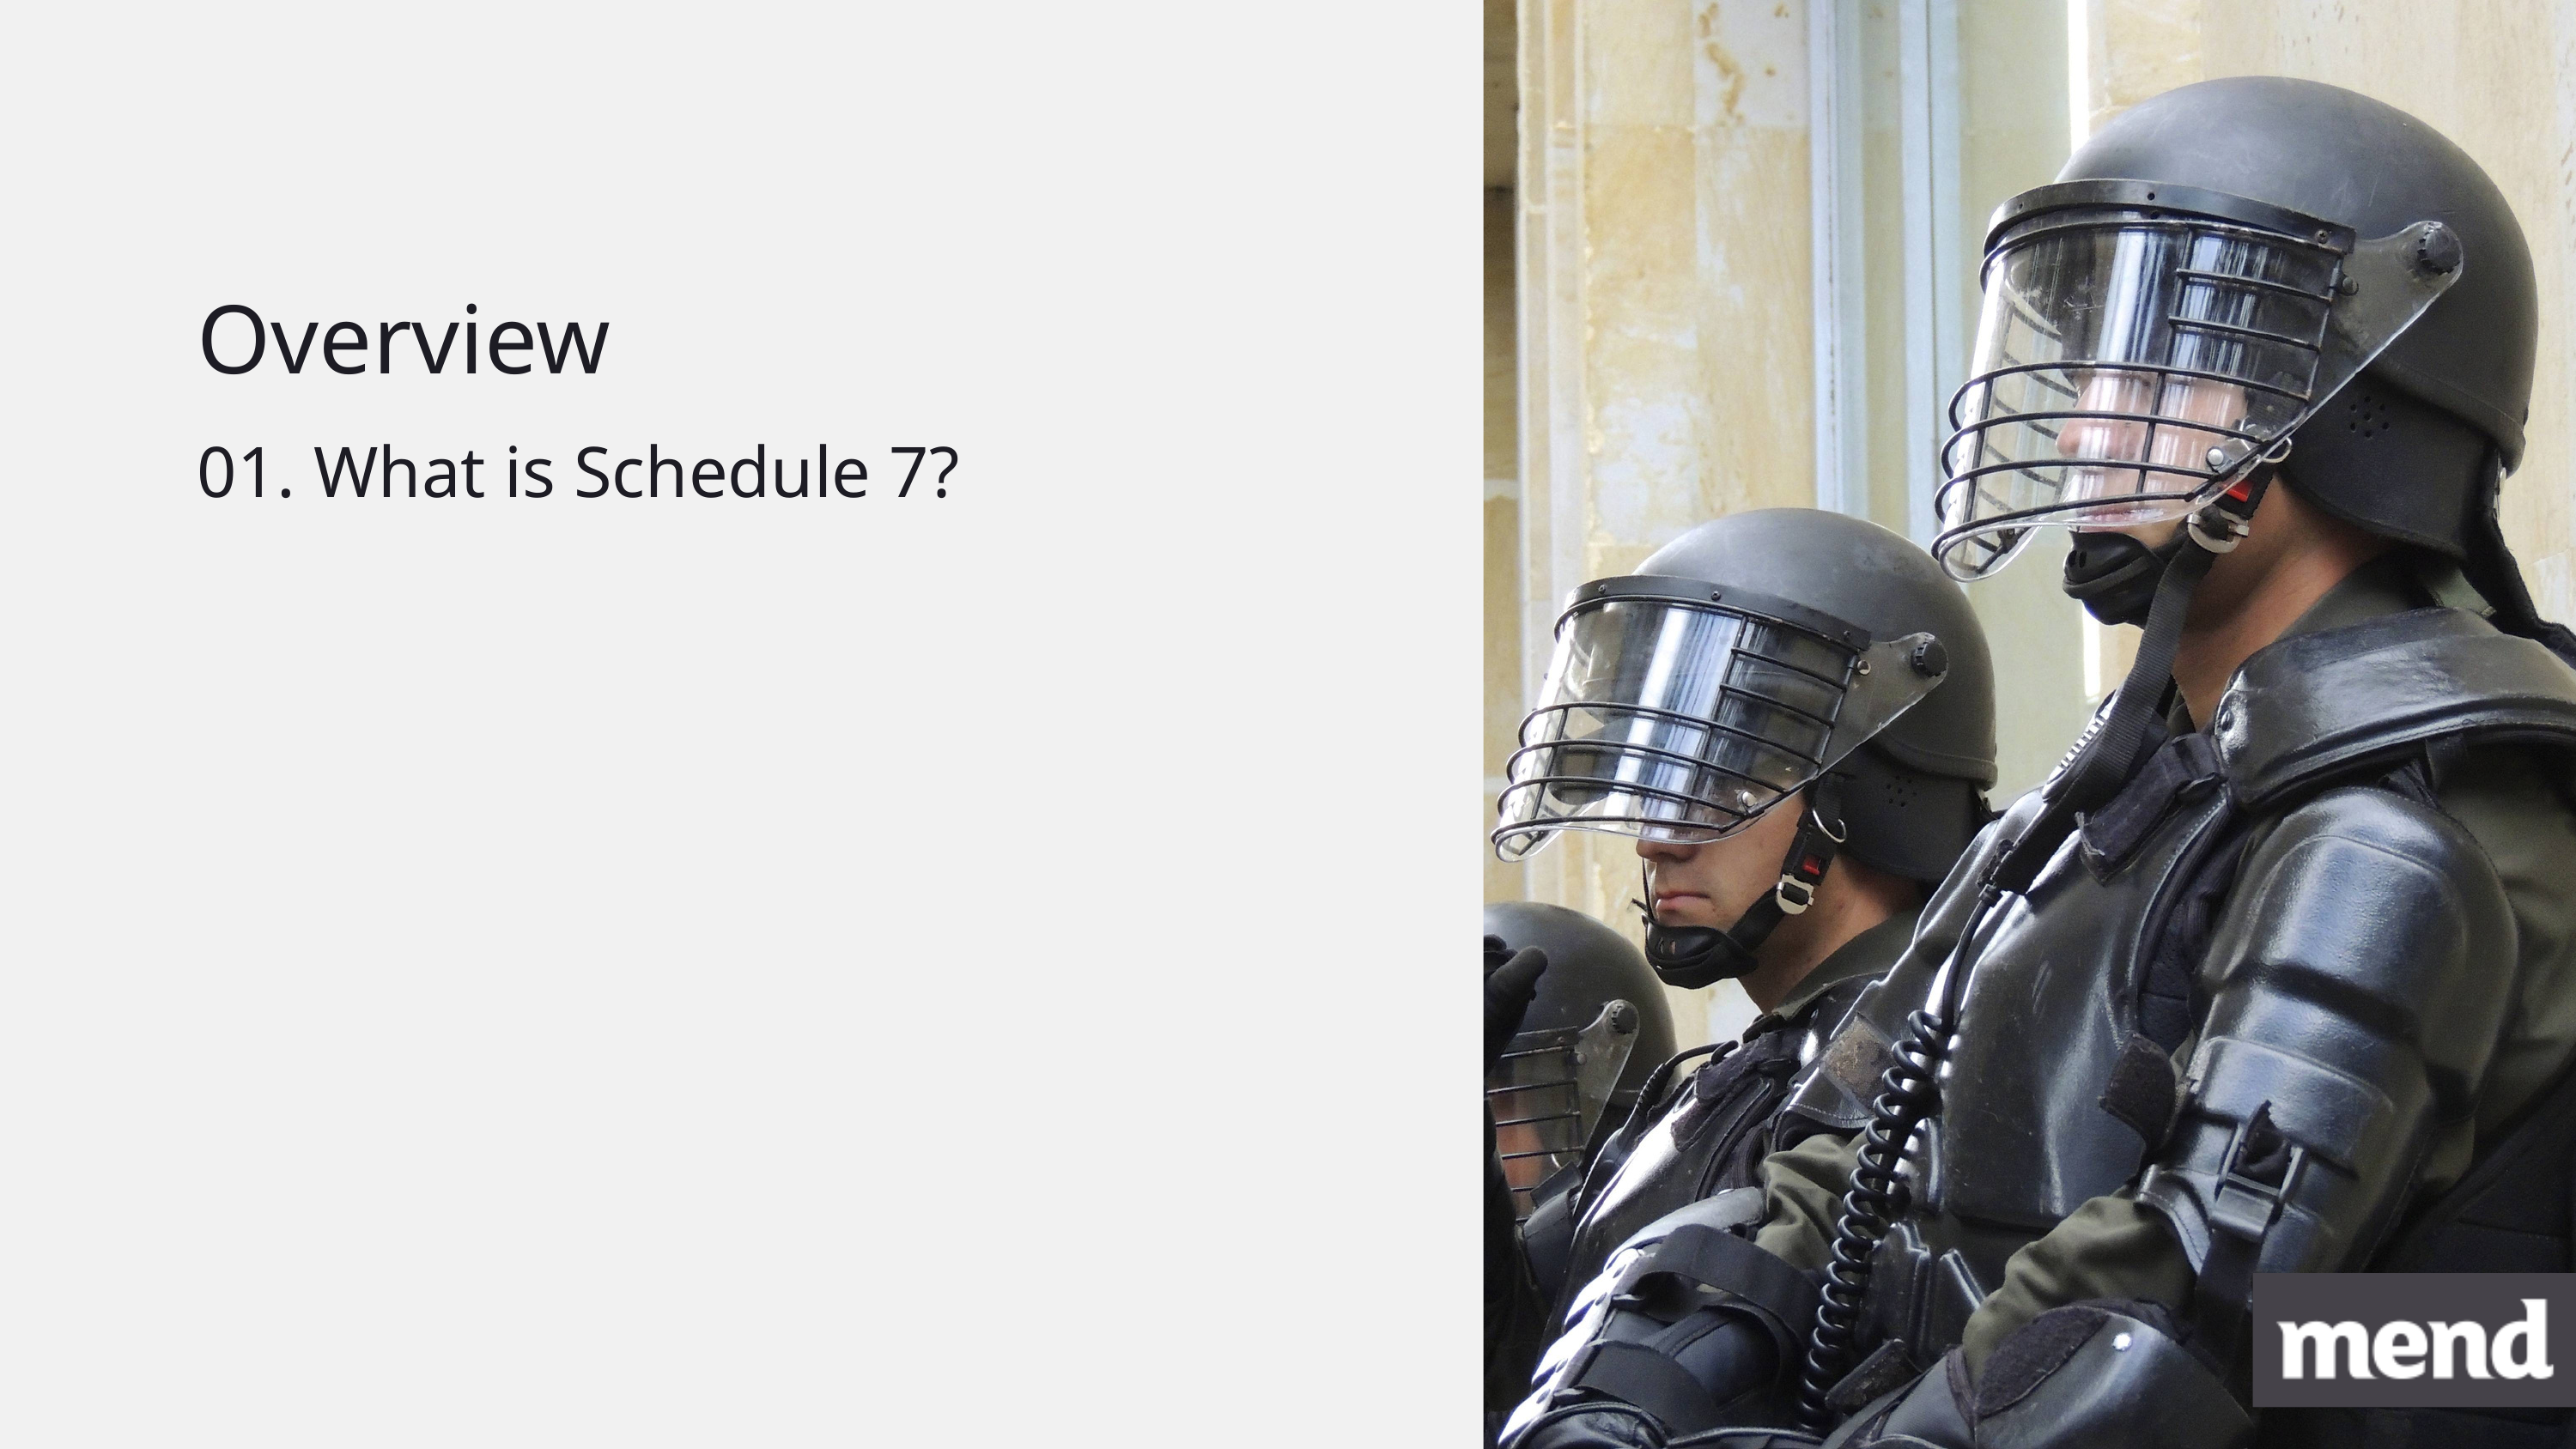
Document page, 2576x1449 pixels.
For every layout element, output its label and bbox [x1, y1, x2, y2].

picture [1483, 0, 2576, 1449]
text_box [197, 272, 1484, 595]
